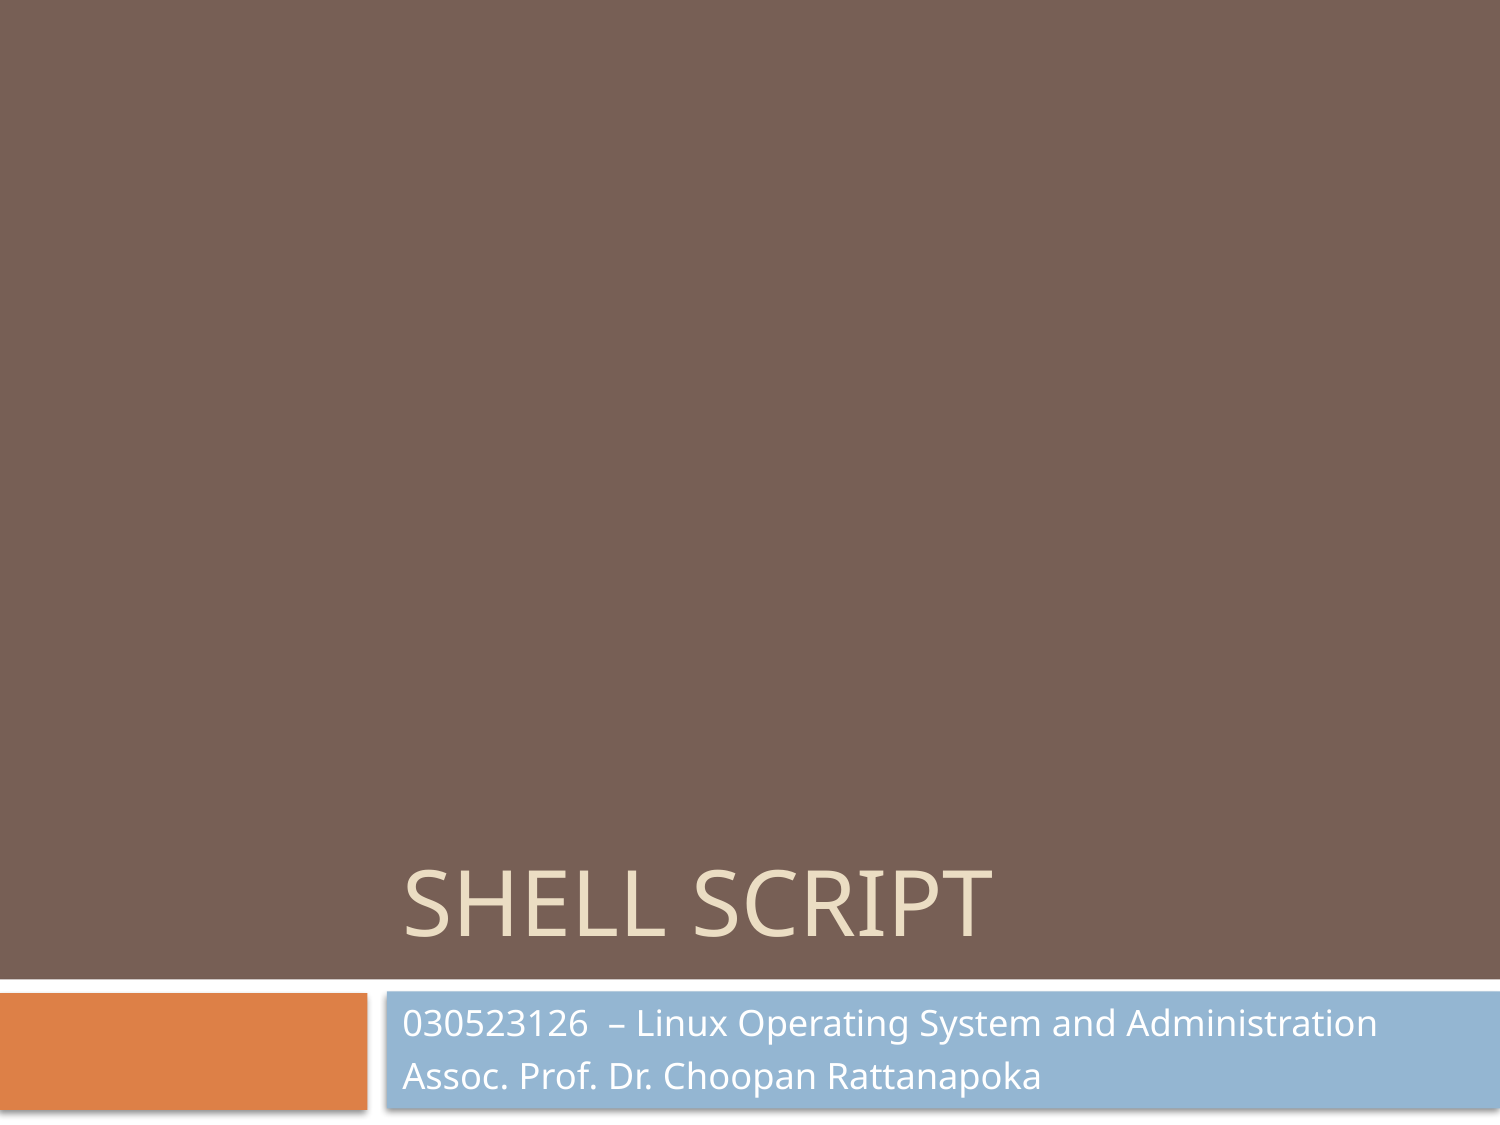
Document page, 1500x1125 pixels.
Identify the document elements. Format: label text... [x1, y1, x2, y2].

title Shell SCRIPT [387, 662, 1450, 963]
subtitle 030523126 – Linux Operating System and Administration Assoc. Prof. Dr. Choopan Rattanapoka [387, 992, 1488, 1105]
